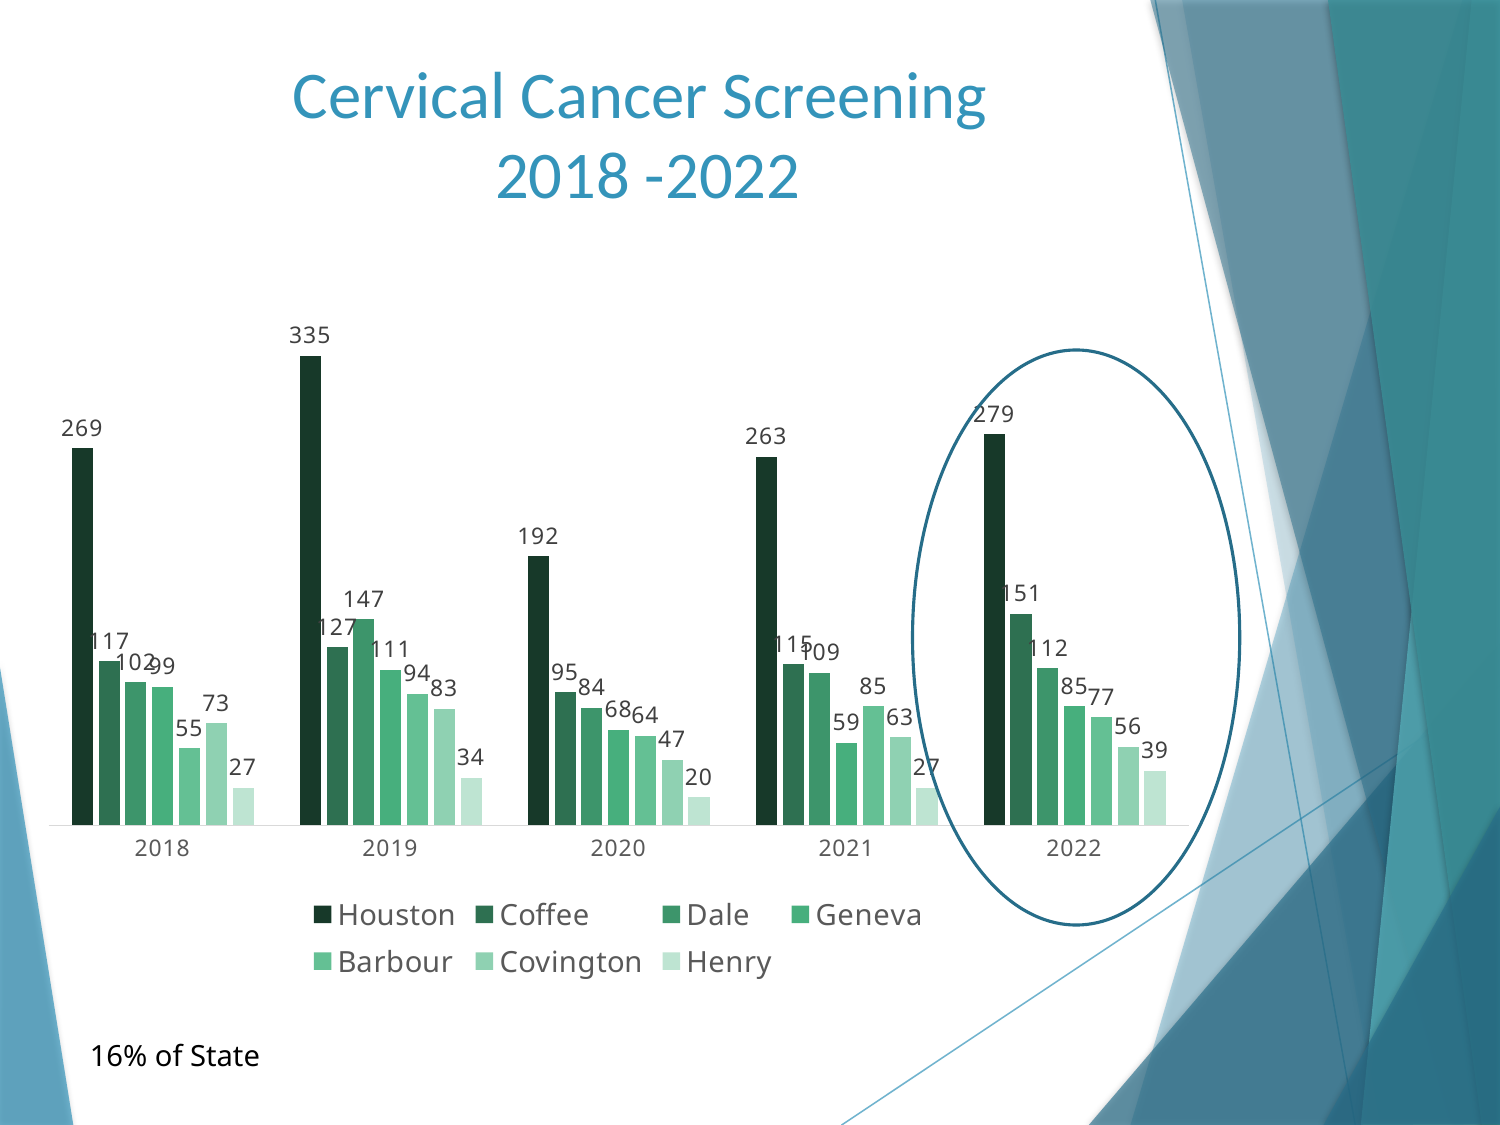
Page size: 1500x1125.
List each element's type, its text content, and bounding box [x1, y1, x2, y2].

text_box [1216, 483, 1242, 792]
text_box 16% of State [75, 1029, 325, 1080]
chart [24, 249, 1213, 988]
title Cervical Cancer Screening 2018 -2022 [0, 44, 1298, 250]
